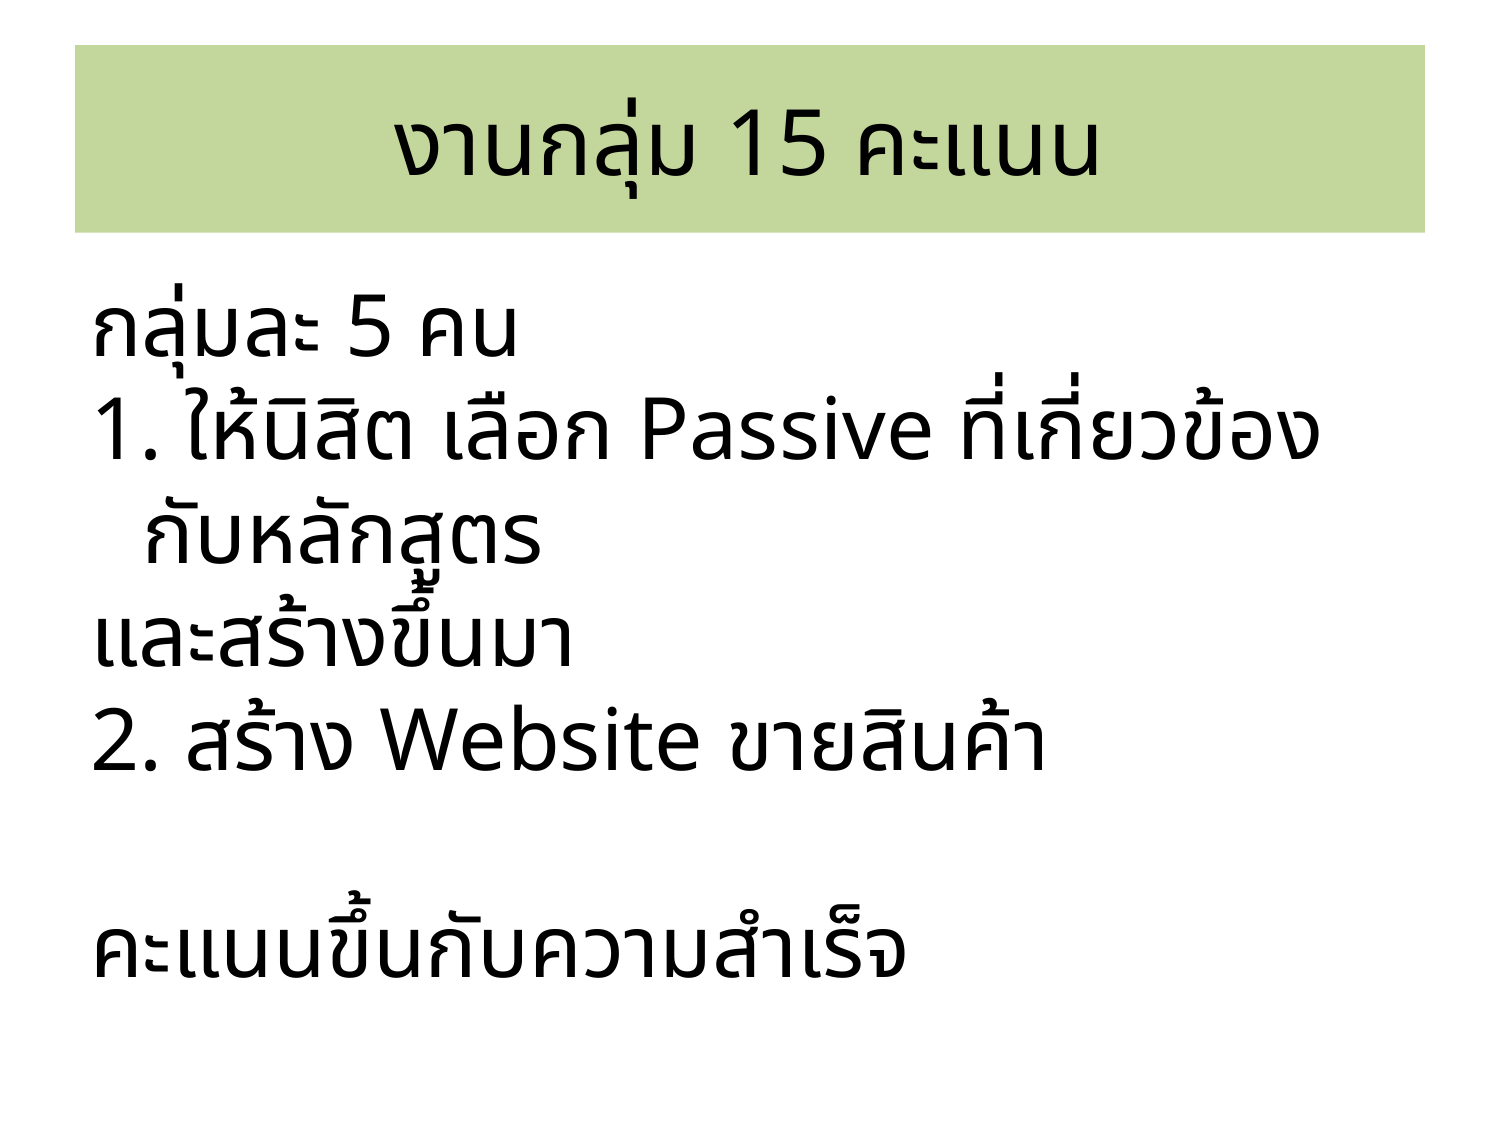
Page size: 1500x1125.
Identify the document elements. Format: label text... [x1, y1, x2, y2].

list กลุ่มละ 5 คน 1. ให้นิสิต เลือก Passive ที่เกี่ยวข้องกับหลักสูตร และสร้างขึ้นมา 2. สร้าง Website ขายสินค้า คะแนนขึ้นกับความสำเร็จ [75, 262, 1425, 1005]
title งานกลุ่ม 15 คะแนน [75, 45, 1425, 233]
